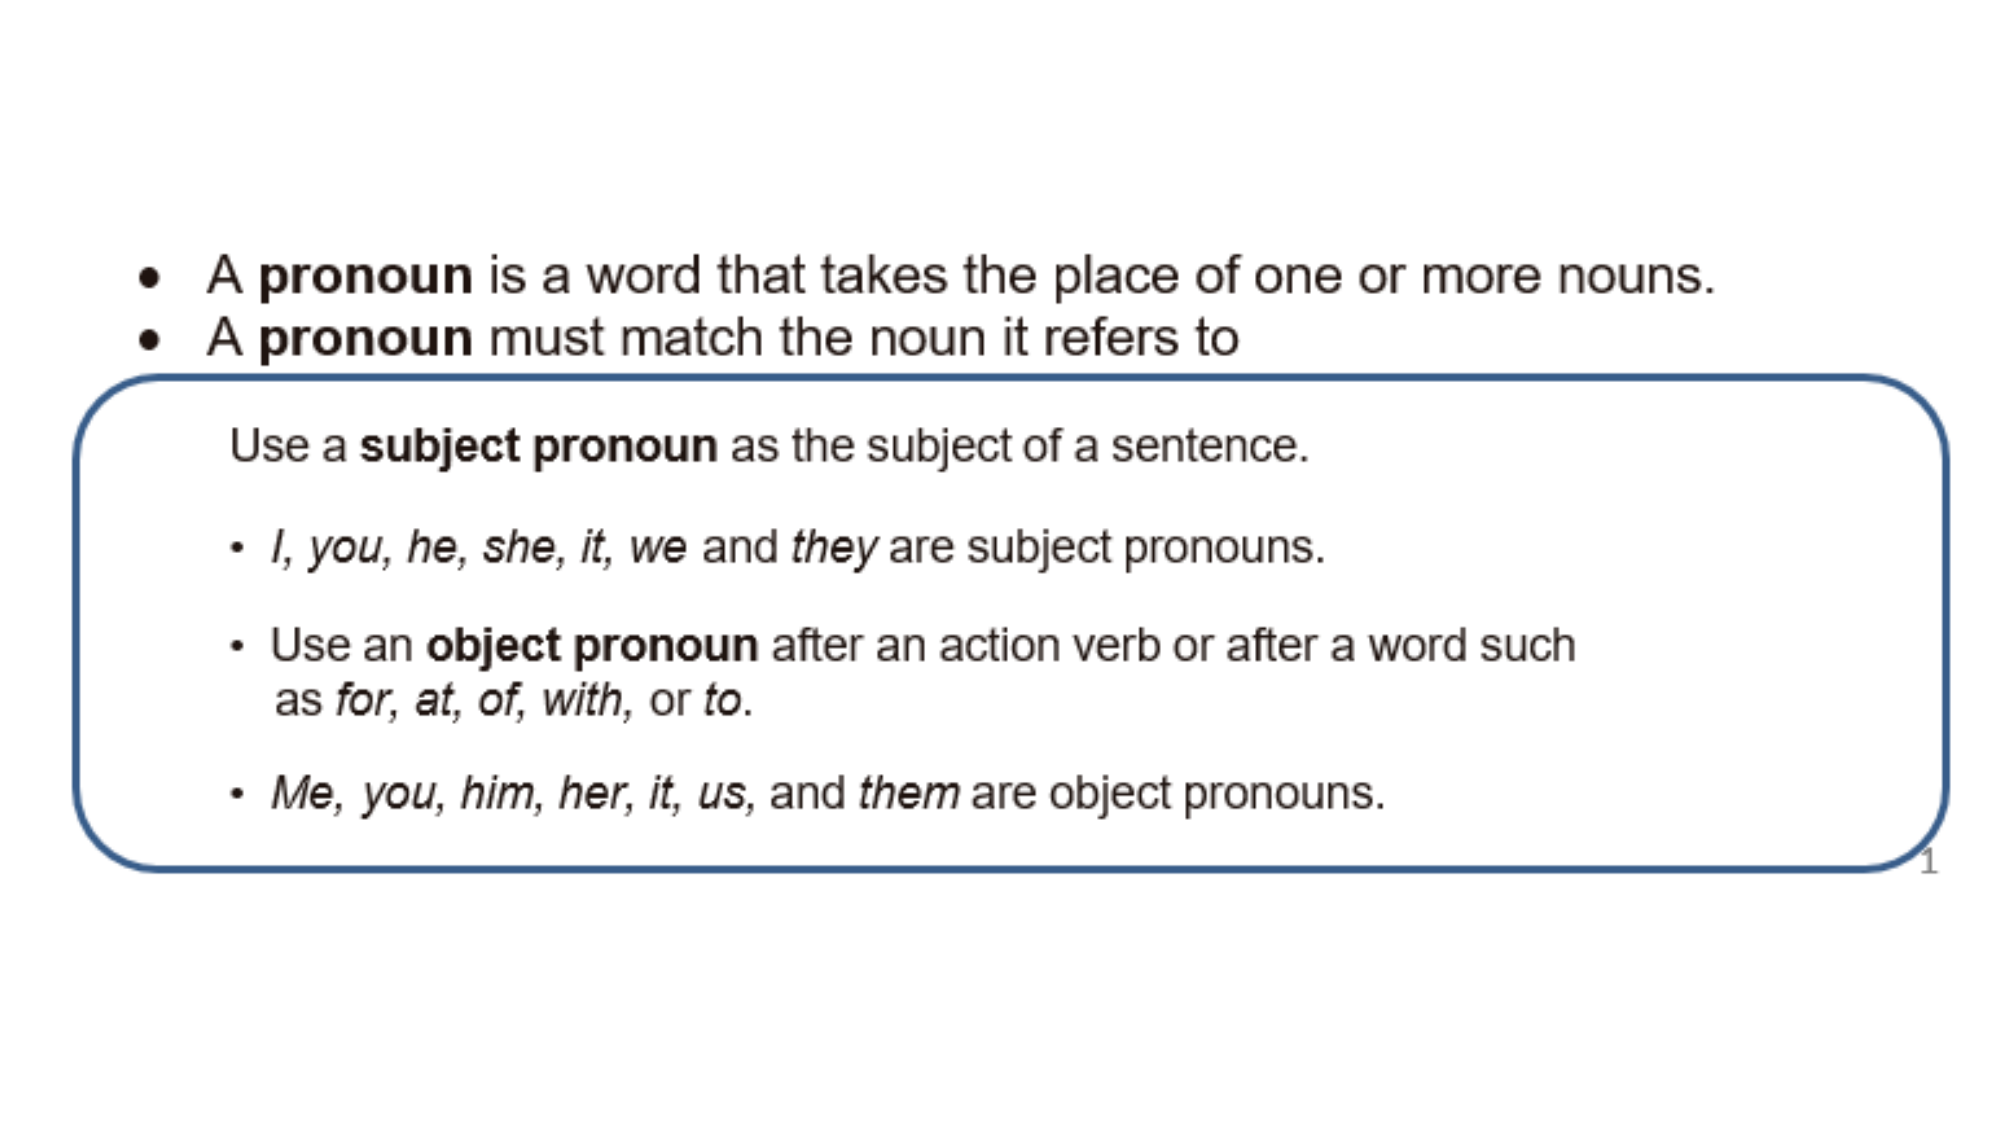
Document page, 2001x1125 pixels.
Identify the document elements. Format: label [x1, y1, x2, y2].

picture [34, 211, 2000, 927]
